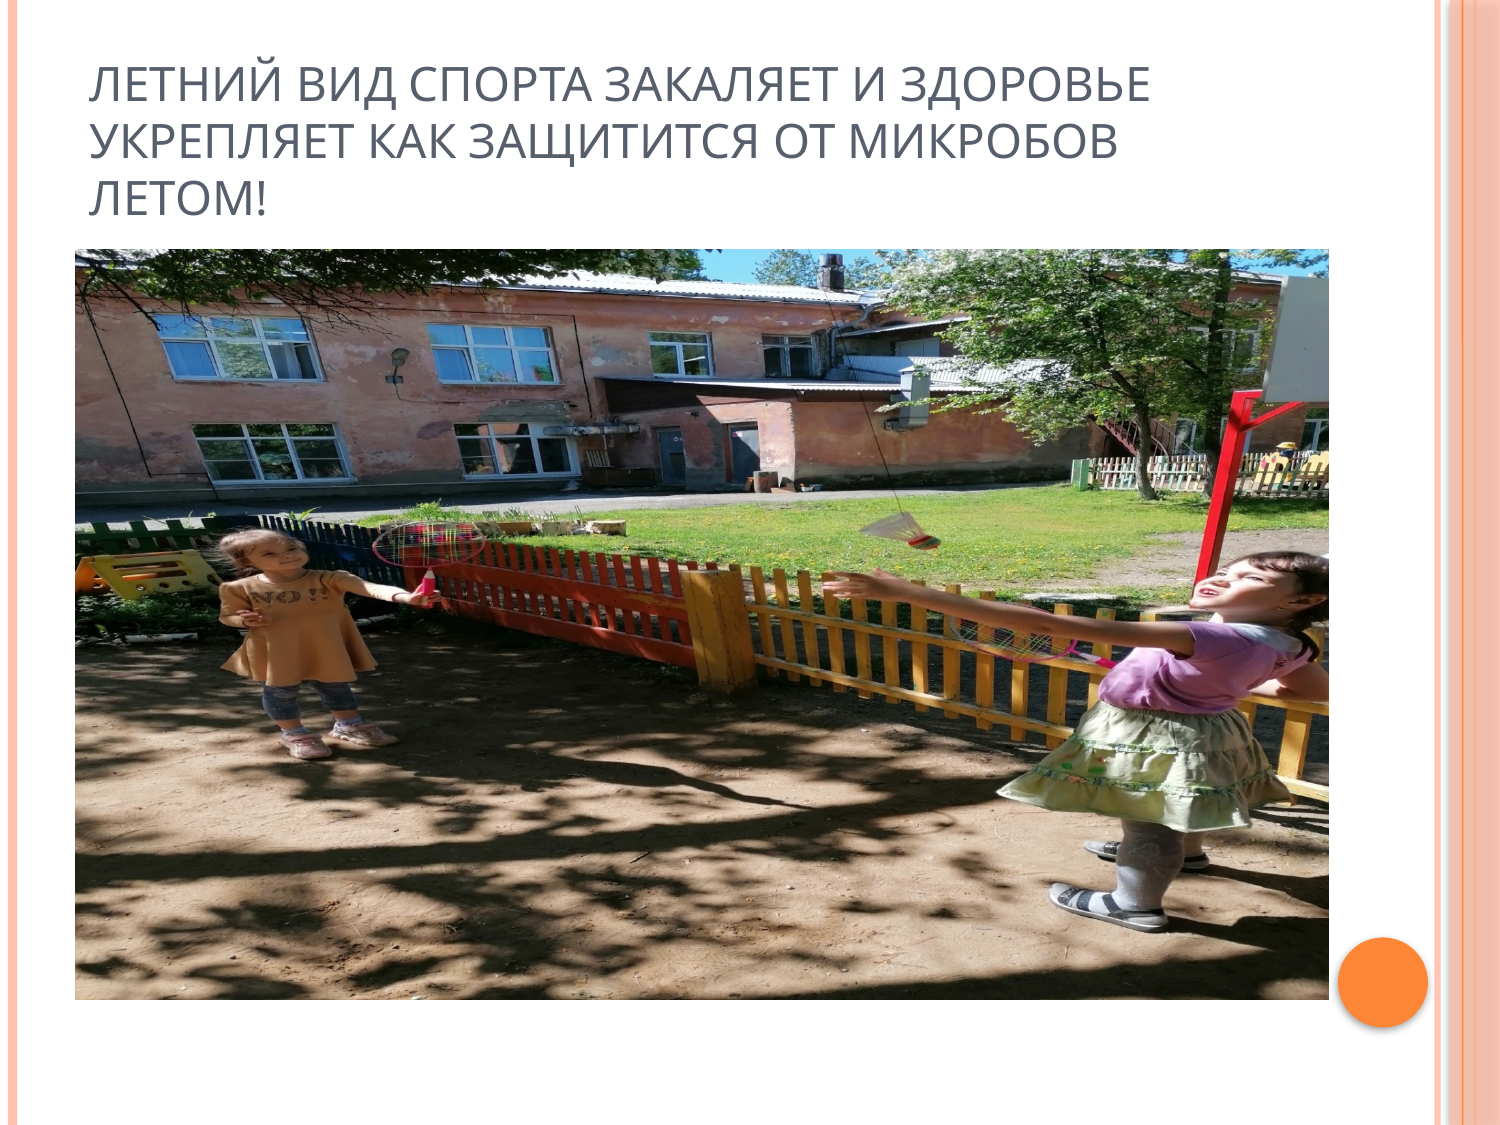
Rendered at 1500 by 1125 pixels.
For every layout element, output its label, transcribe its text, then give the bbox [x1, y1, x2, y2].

title Летний вид спорта закаляет и здоровье укрепляет как защитится от микробов летом! [75, 45, 1300, 233]
picture [74, 249, 1330, 1001]
